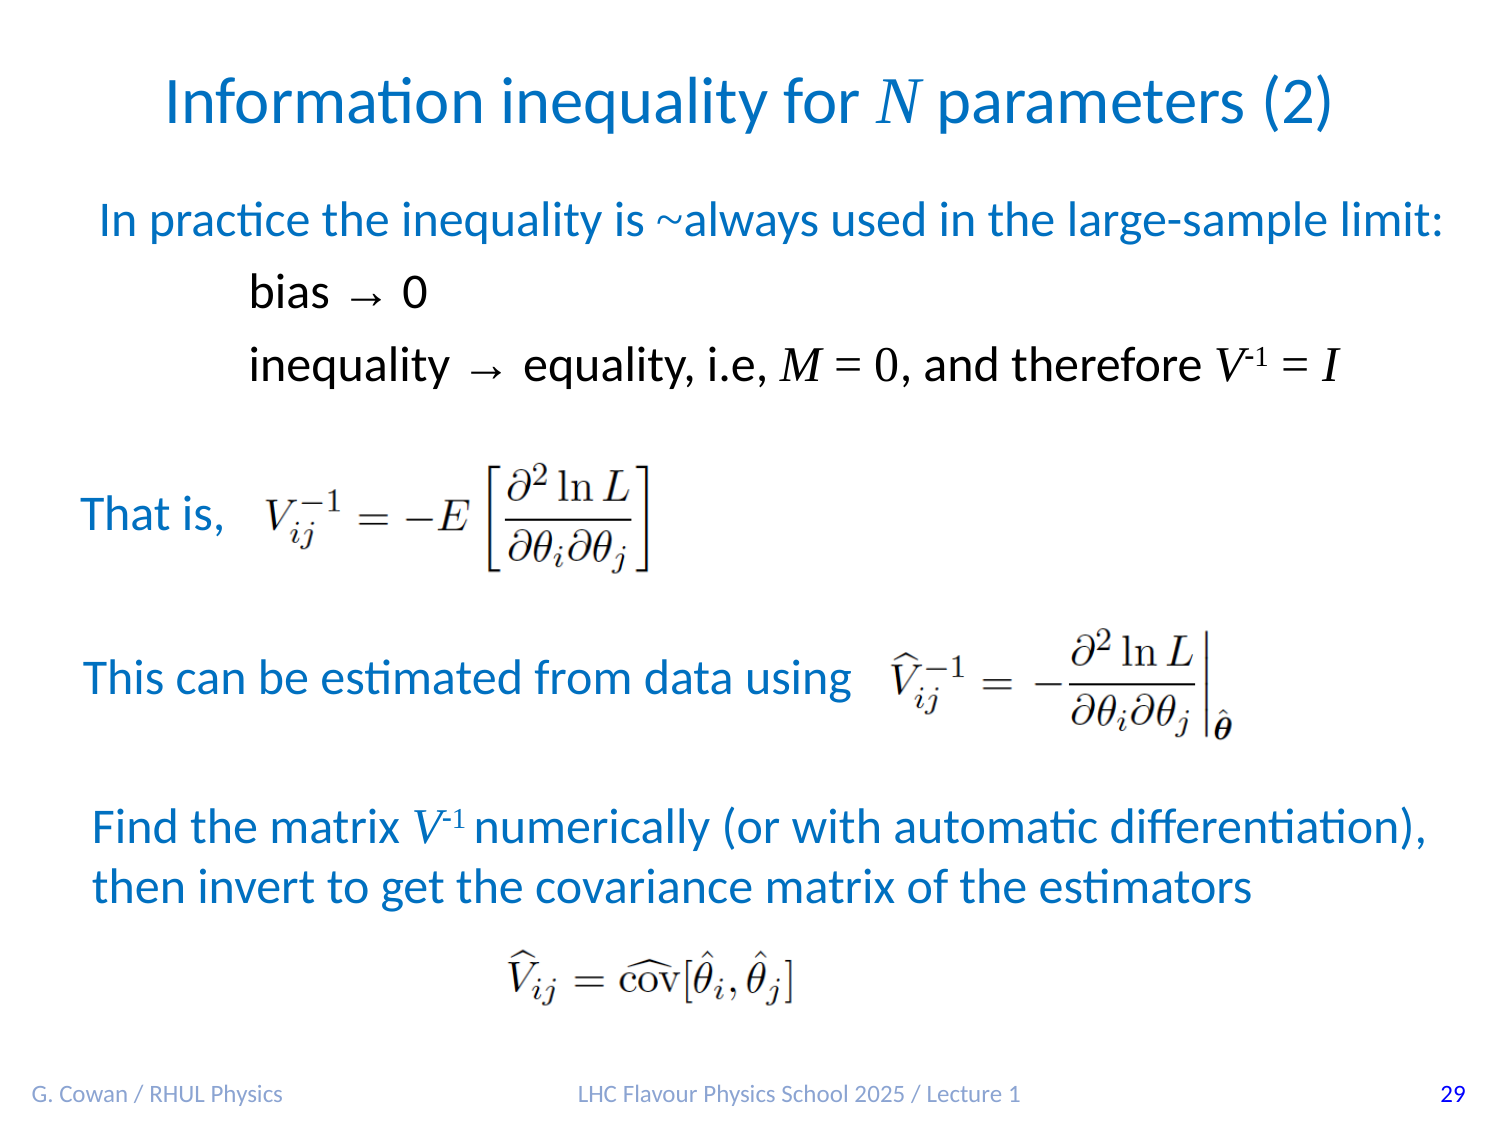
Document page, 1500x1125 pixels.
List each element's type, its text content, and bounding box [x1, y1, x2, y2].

picture [870, 620, 1243, 759]
text_box That is, [65, 473, 247, 548]
footer LHC Flavour Physics School 2025 / Lecture 1 [338, 1062, 1262, 1123]
text_box Find the matrix V-1 numerically (or with automatic differentiation), then invert to get the covariance matrix of the estimators [77, 785, 1443, 921]
slide_number 29 [1262, 1062, 1481, 1123]
text_box This can be estimated from data using [68, 636, 865, 712]
text_box Information inequality for N parameters (2) [116, 49, 1383, 137]
picture [488, 931, 804, 1022]
slide_number G. Cowan / RHUL Physics [16, 1062, 338, 1123]
text_box In practice the inequality is ~always used in the large-sample limit: bias → 0 inequality → equality, i.e, M = 0, and therefore V-1 = I [84, 178, 1460, 399]
picture [252, 446, 668, 583]
